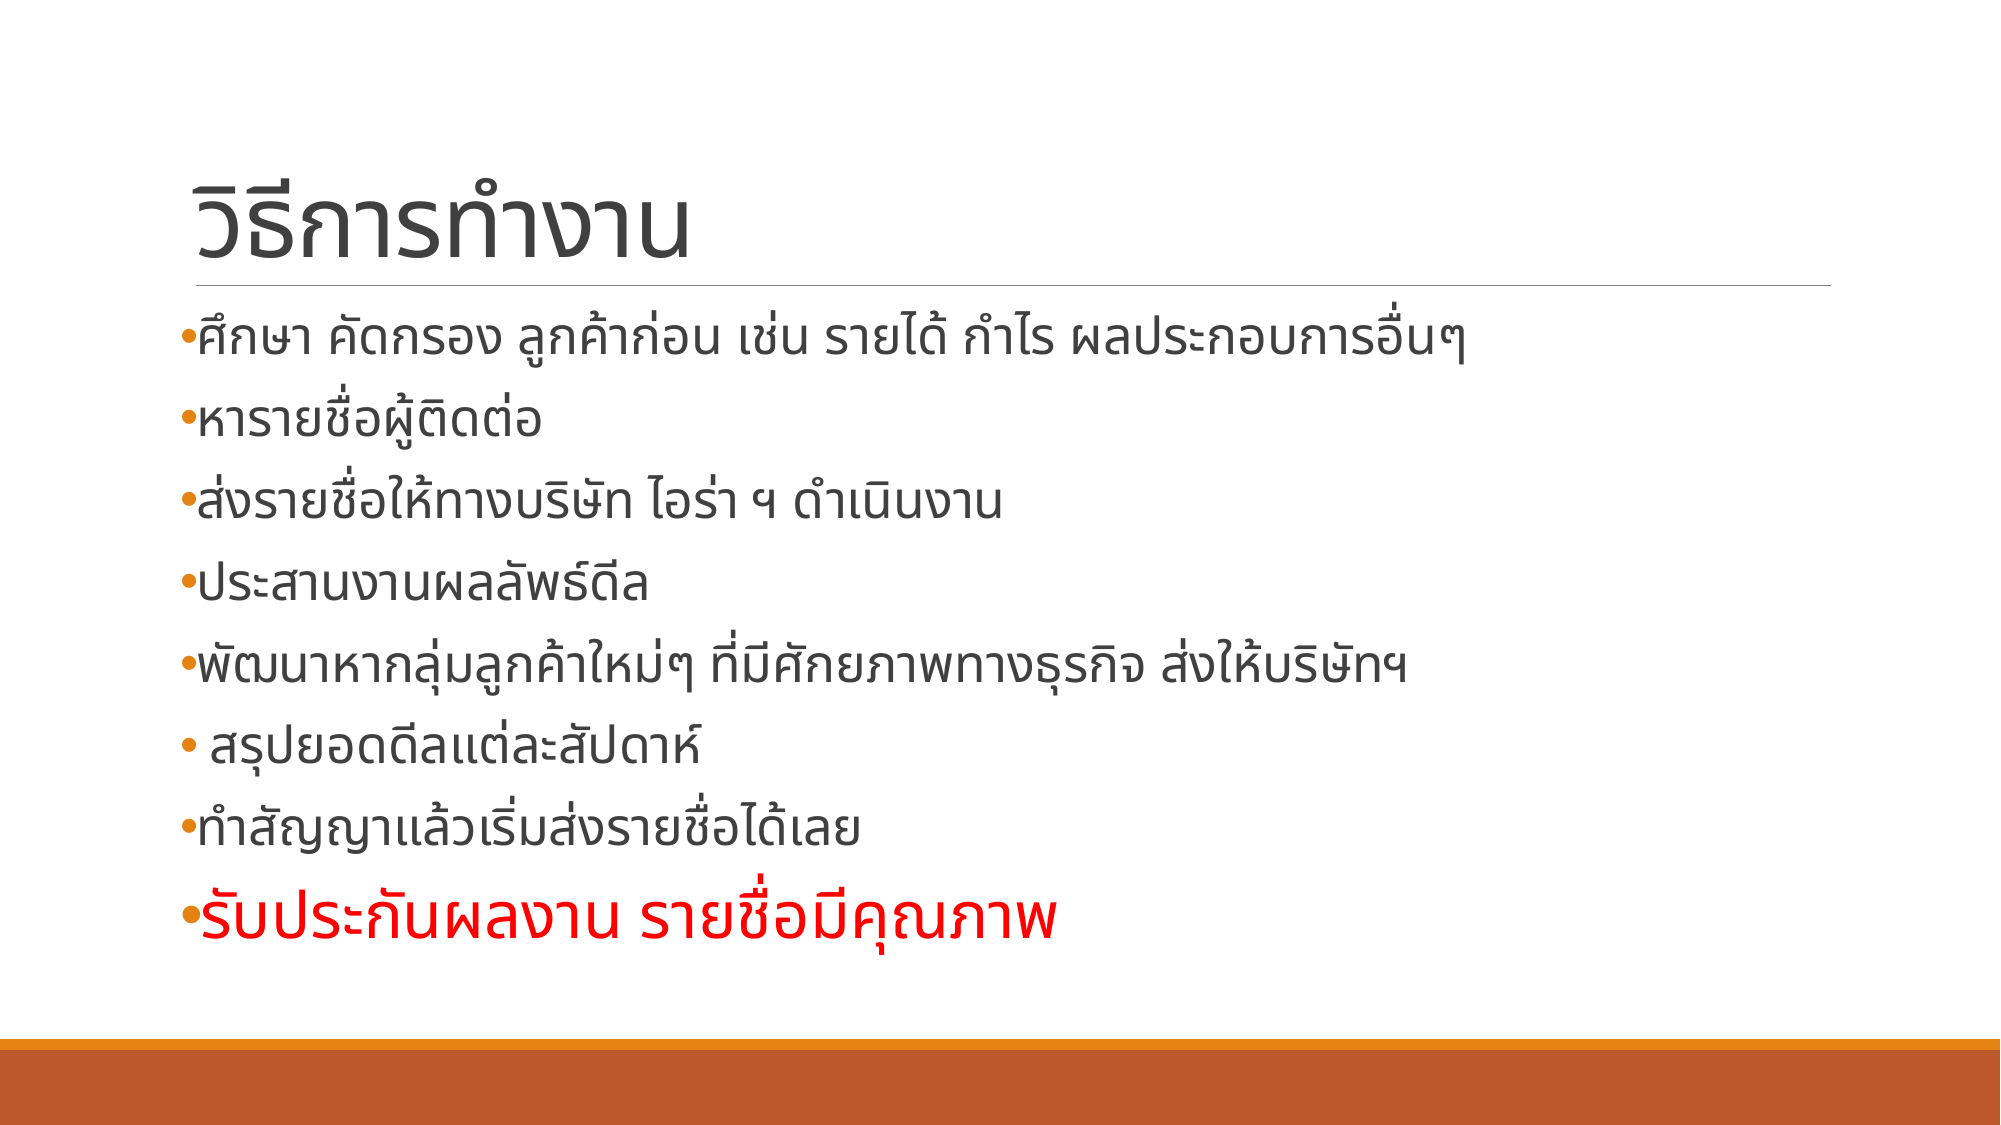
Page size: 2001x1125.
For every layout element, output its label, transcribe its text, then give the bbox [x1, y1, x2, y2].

list ศึกษา คัดกรอง ลูกค้าก่อน เช่น รายได้ กำไร ผลประกอบการอื่นๆ หารายชื่อผู้ติดต่อ ส่งรายชื่อให้ทางบริษัท ไอร่า ฯ ดำเนินงาน ประสานงานผลลัพธ์ดีล พัฒนาหากลุ่มลูกค้าใหม่ๆ ที่มีศักยภาพทางธุรกิจ ส่งให้บริษัทฯ สรุปยอดดีลแต่ละสัปดาห์ ทำสัญญาแล้วเริ่มส่งรายชื่อได้เลย รับประกันผลงาน รายชื่อมีคุณภาพ [180, 302, 1830, 963]
title วิธีการทำงาน [180, 47, 1830, 285]
